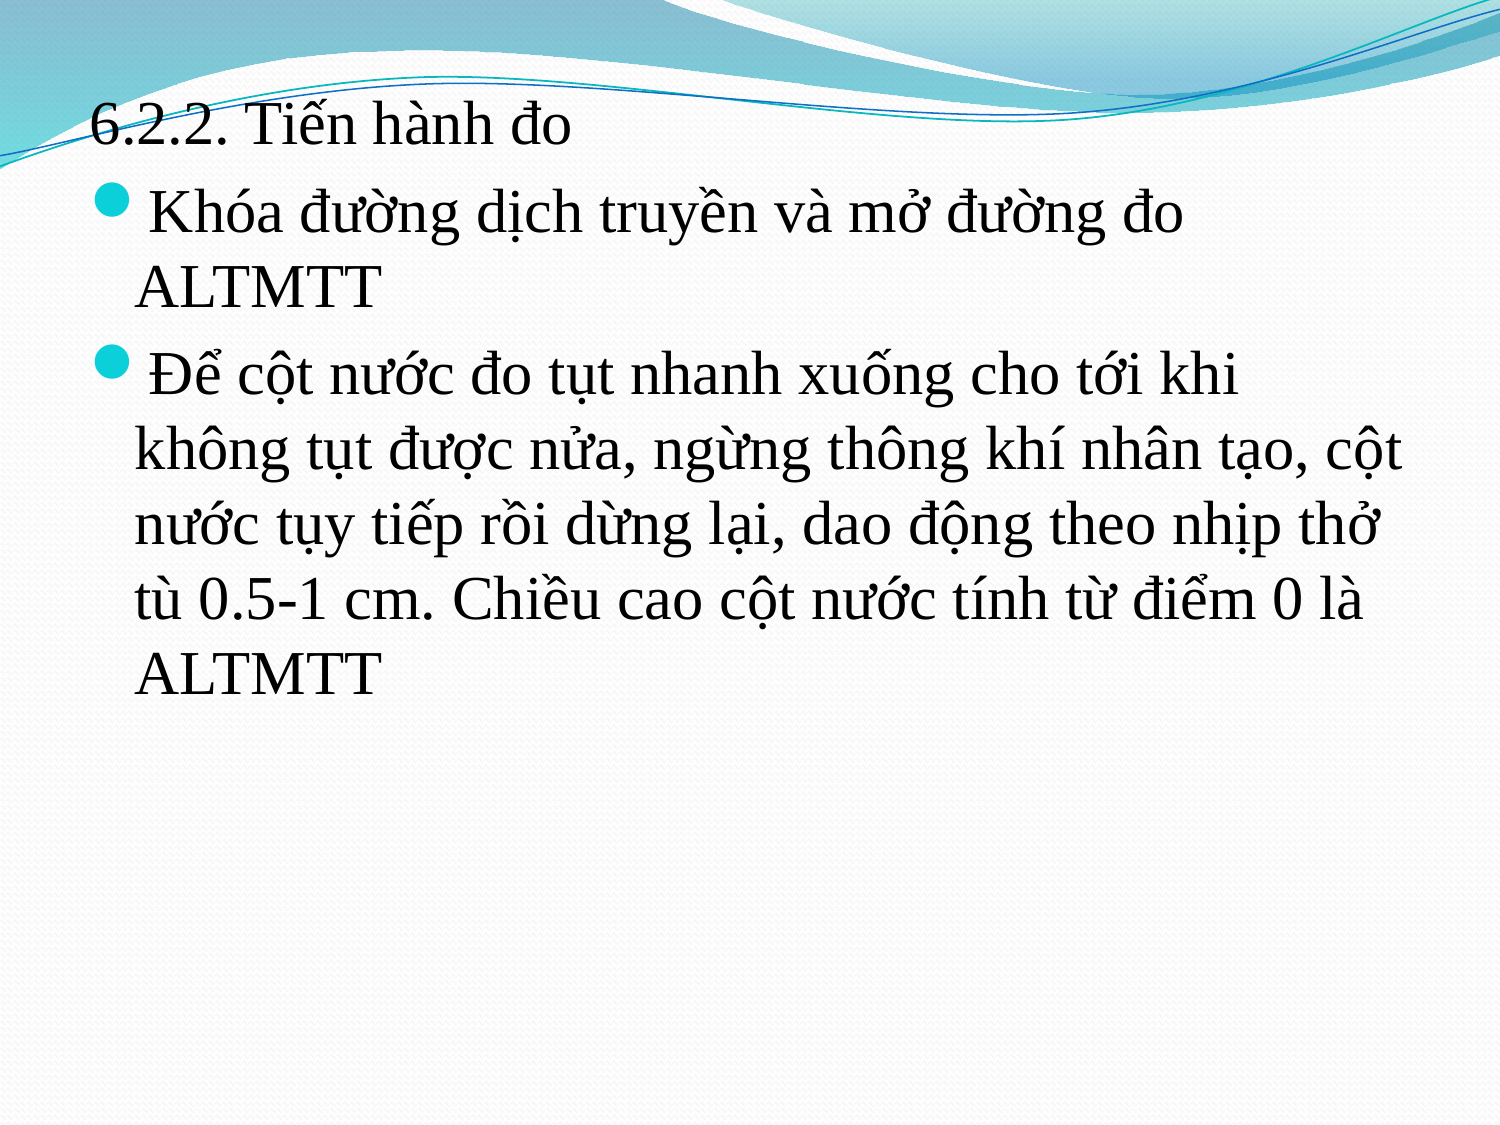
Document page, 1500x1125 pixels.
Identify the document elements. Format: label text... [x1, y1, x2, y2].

list 6.2.2. Tiến hành đo Khóa đường dịch truyền và mở đường đo ALTMTT Để cột nước đo tụt nhanh xuống cho tới khi không tụt được nửa, ngừng thông khí nhân tạo, cột nước tụy tiếp rồi dừng lại, dao động theo nhịp thở tù 0.5-1 cm. Chiều cao cột nước tính từ điểm 0 là ALTMTT [75, 75, 1425, 1038]
